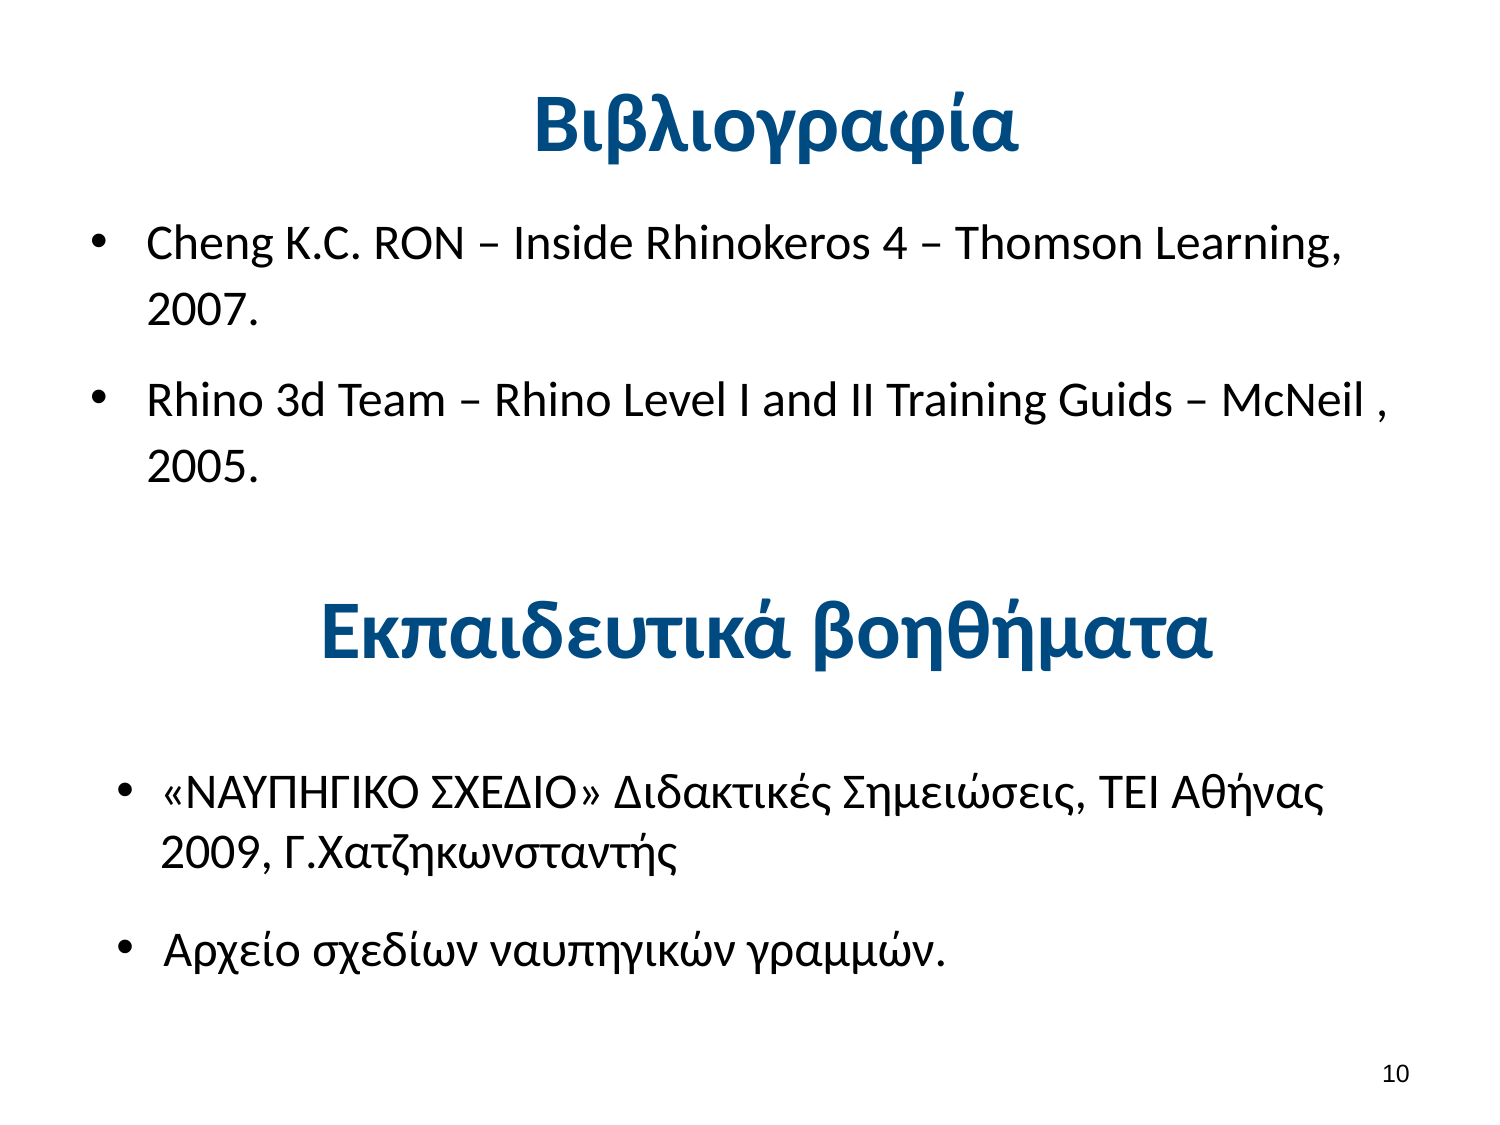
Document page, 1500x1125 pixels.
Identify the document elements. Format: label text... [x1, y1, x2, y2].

title Εκπαιδευτικά βοηθήματα [101, 550, 1452, 700]
list Cheng K.C. RON – Inside Rhinokeros 4 – Thomson Learning, 2007. Rhino 3d Team – Rhino Level I and II Training Guids – McNeil , 2005. [75, 196, 1425, 551]
slide_number 9 [1074, 1042, 1425, 1103]
text_box Βιβλιογραφία [101, 44, 1452, 194]
text_box «ΝΑΥΠΗΓΙΚΟ ΣΧΕΔΙΟ» Διδακτικές Σημειώσεις, ΤΕΙ Αθήνας 2009, Γ.Χατζηκωνσταντής Αρχείο σχεδίων ναυπηγικών γραμμών. [101, 751, 1415, 984]
